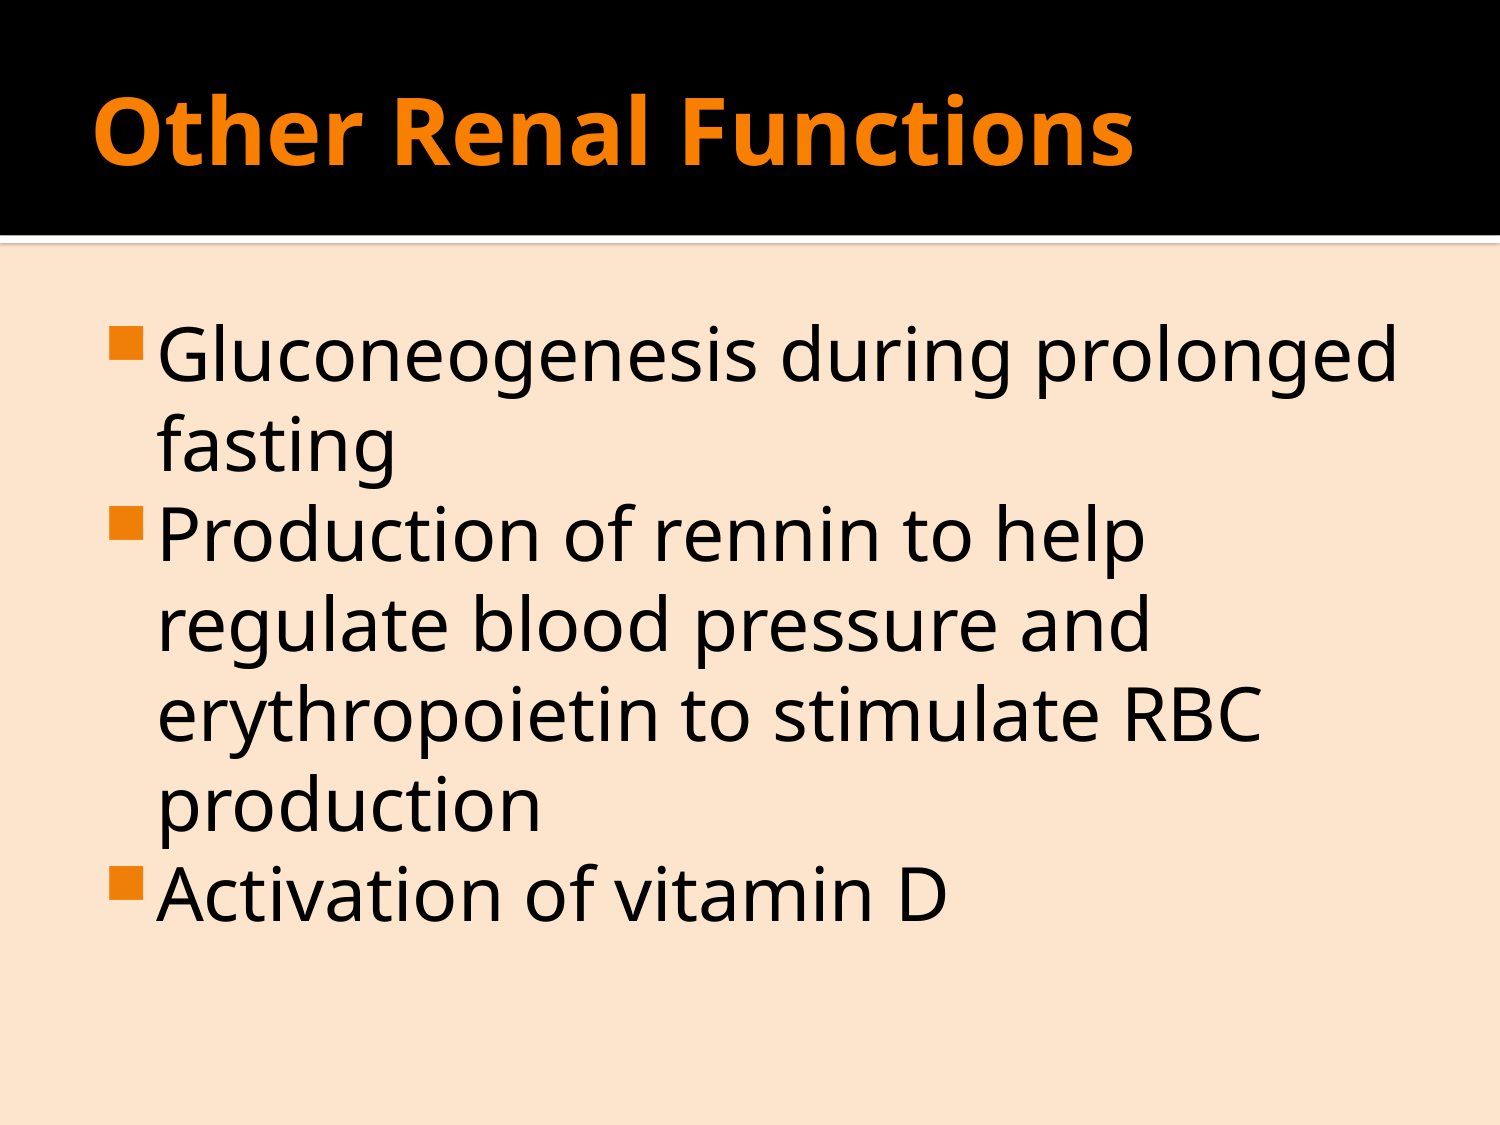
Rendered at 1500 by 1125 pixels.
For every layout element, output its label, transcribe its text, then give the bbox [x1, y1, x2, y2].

list Gluconeogenesis during prolonged fasting Production of rennin to help regulate blood pressure and erythropoietin to stimulate RBC production Activation of vitamin D [75, 291, 1425, 1050]
title Other Renal Functions [75, 25, 1425, 231]
